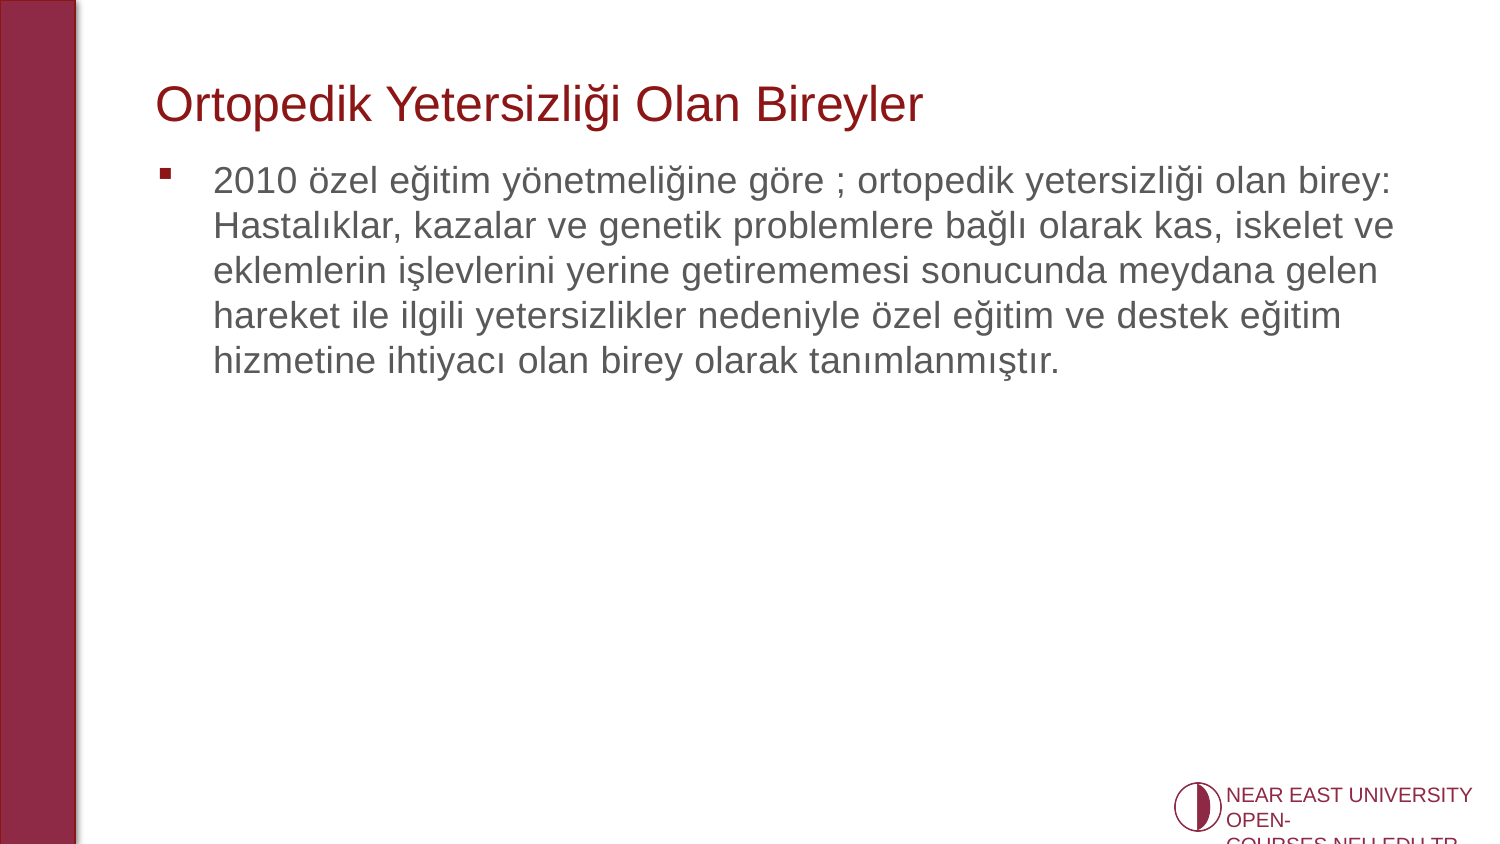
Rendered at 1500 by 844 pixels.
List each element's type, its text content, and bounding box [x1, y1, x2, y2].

list 2010 özel eğitim yönetmeliğine göre ; ortopedik yetersizliği olan birey: Hastalıklar, kazalar ve genetik problemlere bağlı olarak kas, iskelet ve eklemlerin işlevlerini yerine getirememesi sonucunda meydana gelen hareket ile ilgili yetersizlikler nedeniyle özel eğitim ve destek eğitim hizmetine ihtiyacı olan birey olarak tanımlanmıştır. [156, 149, 1421, 766]
picture [1174, 782, 1222, 832]
title Ortopedik Yetersizliği Olan Bireyler [155, 58, 1420, 140]
